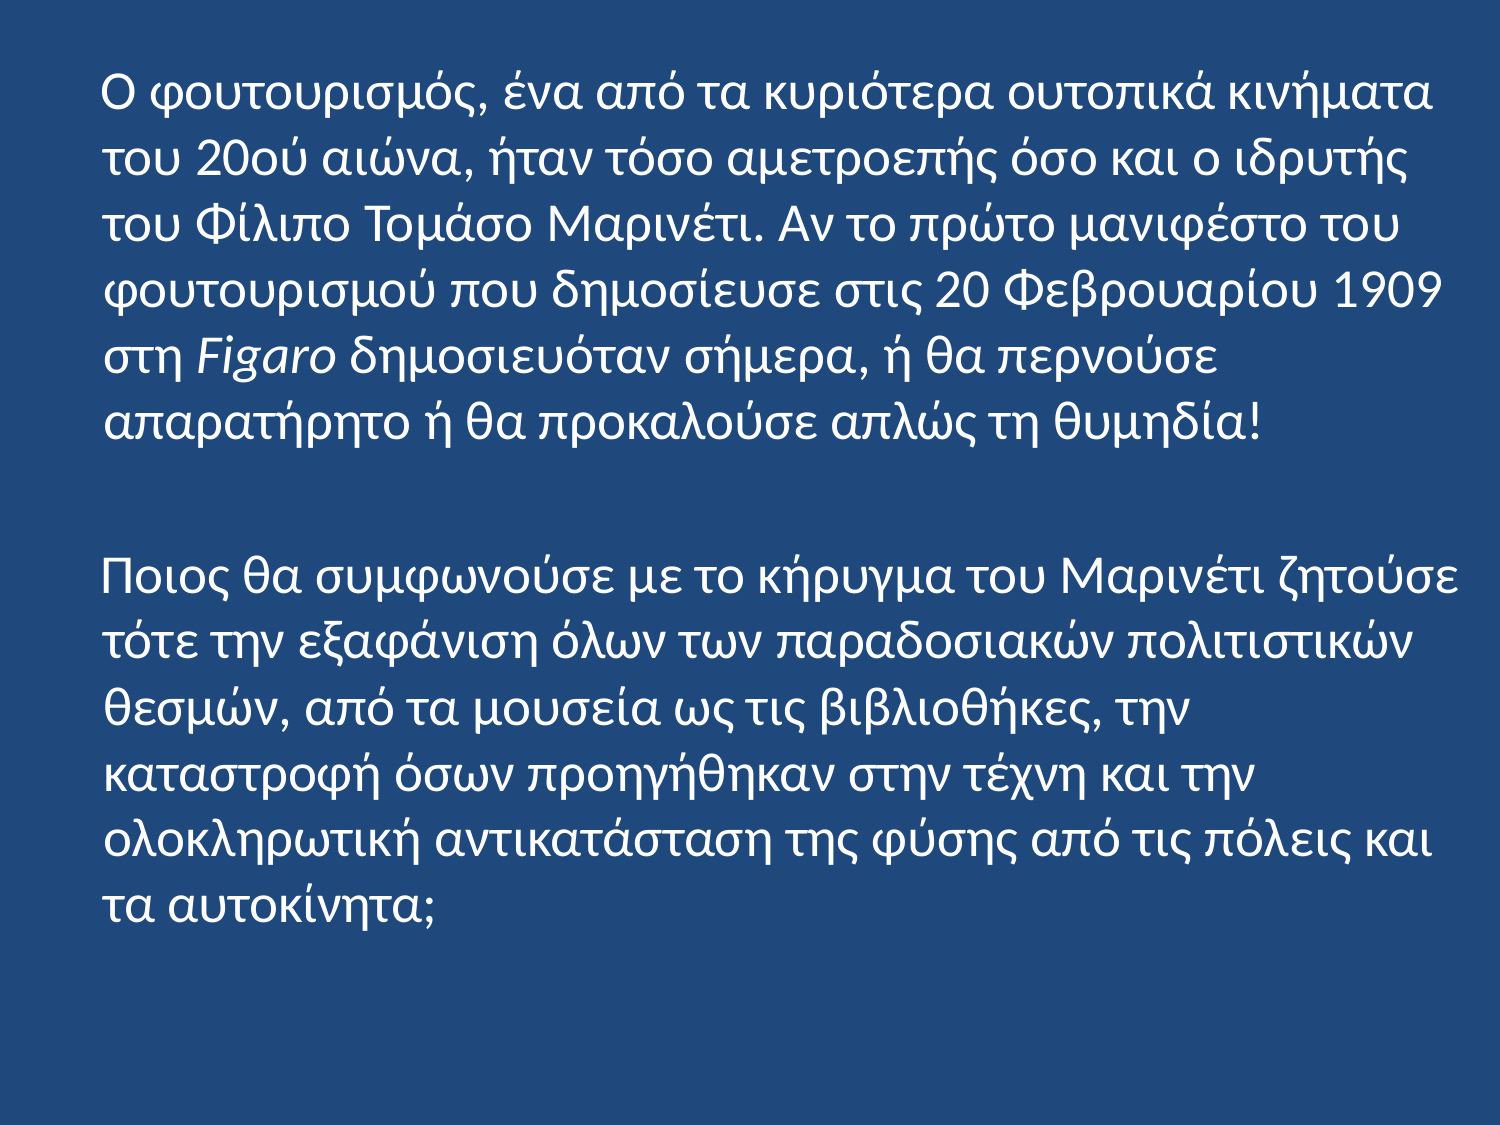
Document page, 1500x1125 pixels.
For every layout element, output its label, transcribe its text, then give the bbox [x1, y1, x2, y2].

list Ο φουτουρισμός, ένα από τα κυριότερα ουτοπικά κινήματα του 20ού αιώνα, ήταν τόσο αμετροεπής όσο και ο ιδρυτής του Φίλιπο Τομάσο Μαρινέτι. Αν το πρώτο μανιφέστο του φουτουρισμού που δημοσίευσε στις 20 Φεβρουαρίου 1909 στη Figaro δημοσιευόταν σήμερα, ή θα περνούσε απαρατήρητο ή θα προκαλούσε απλώς τη θυμηδία! Ποιος θα συμφωνούσε με το κήρυγμα του Μαρινέτι ζητούσε τότε την εξαφάνιση όλων των παραδοσιακών πολιτιστικών θεσμών, από τα μουσεία ως τις βιβλιοθήκες, την καταστροφή όσων προηγήθηκαν στην τέχνη και την ολοκληρωτική αντικατάσταση της φύσης από τις πόλεις και τα αυτοκίνητα; [34, 46, 1477, 1091]
